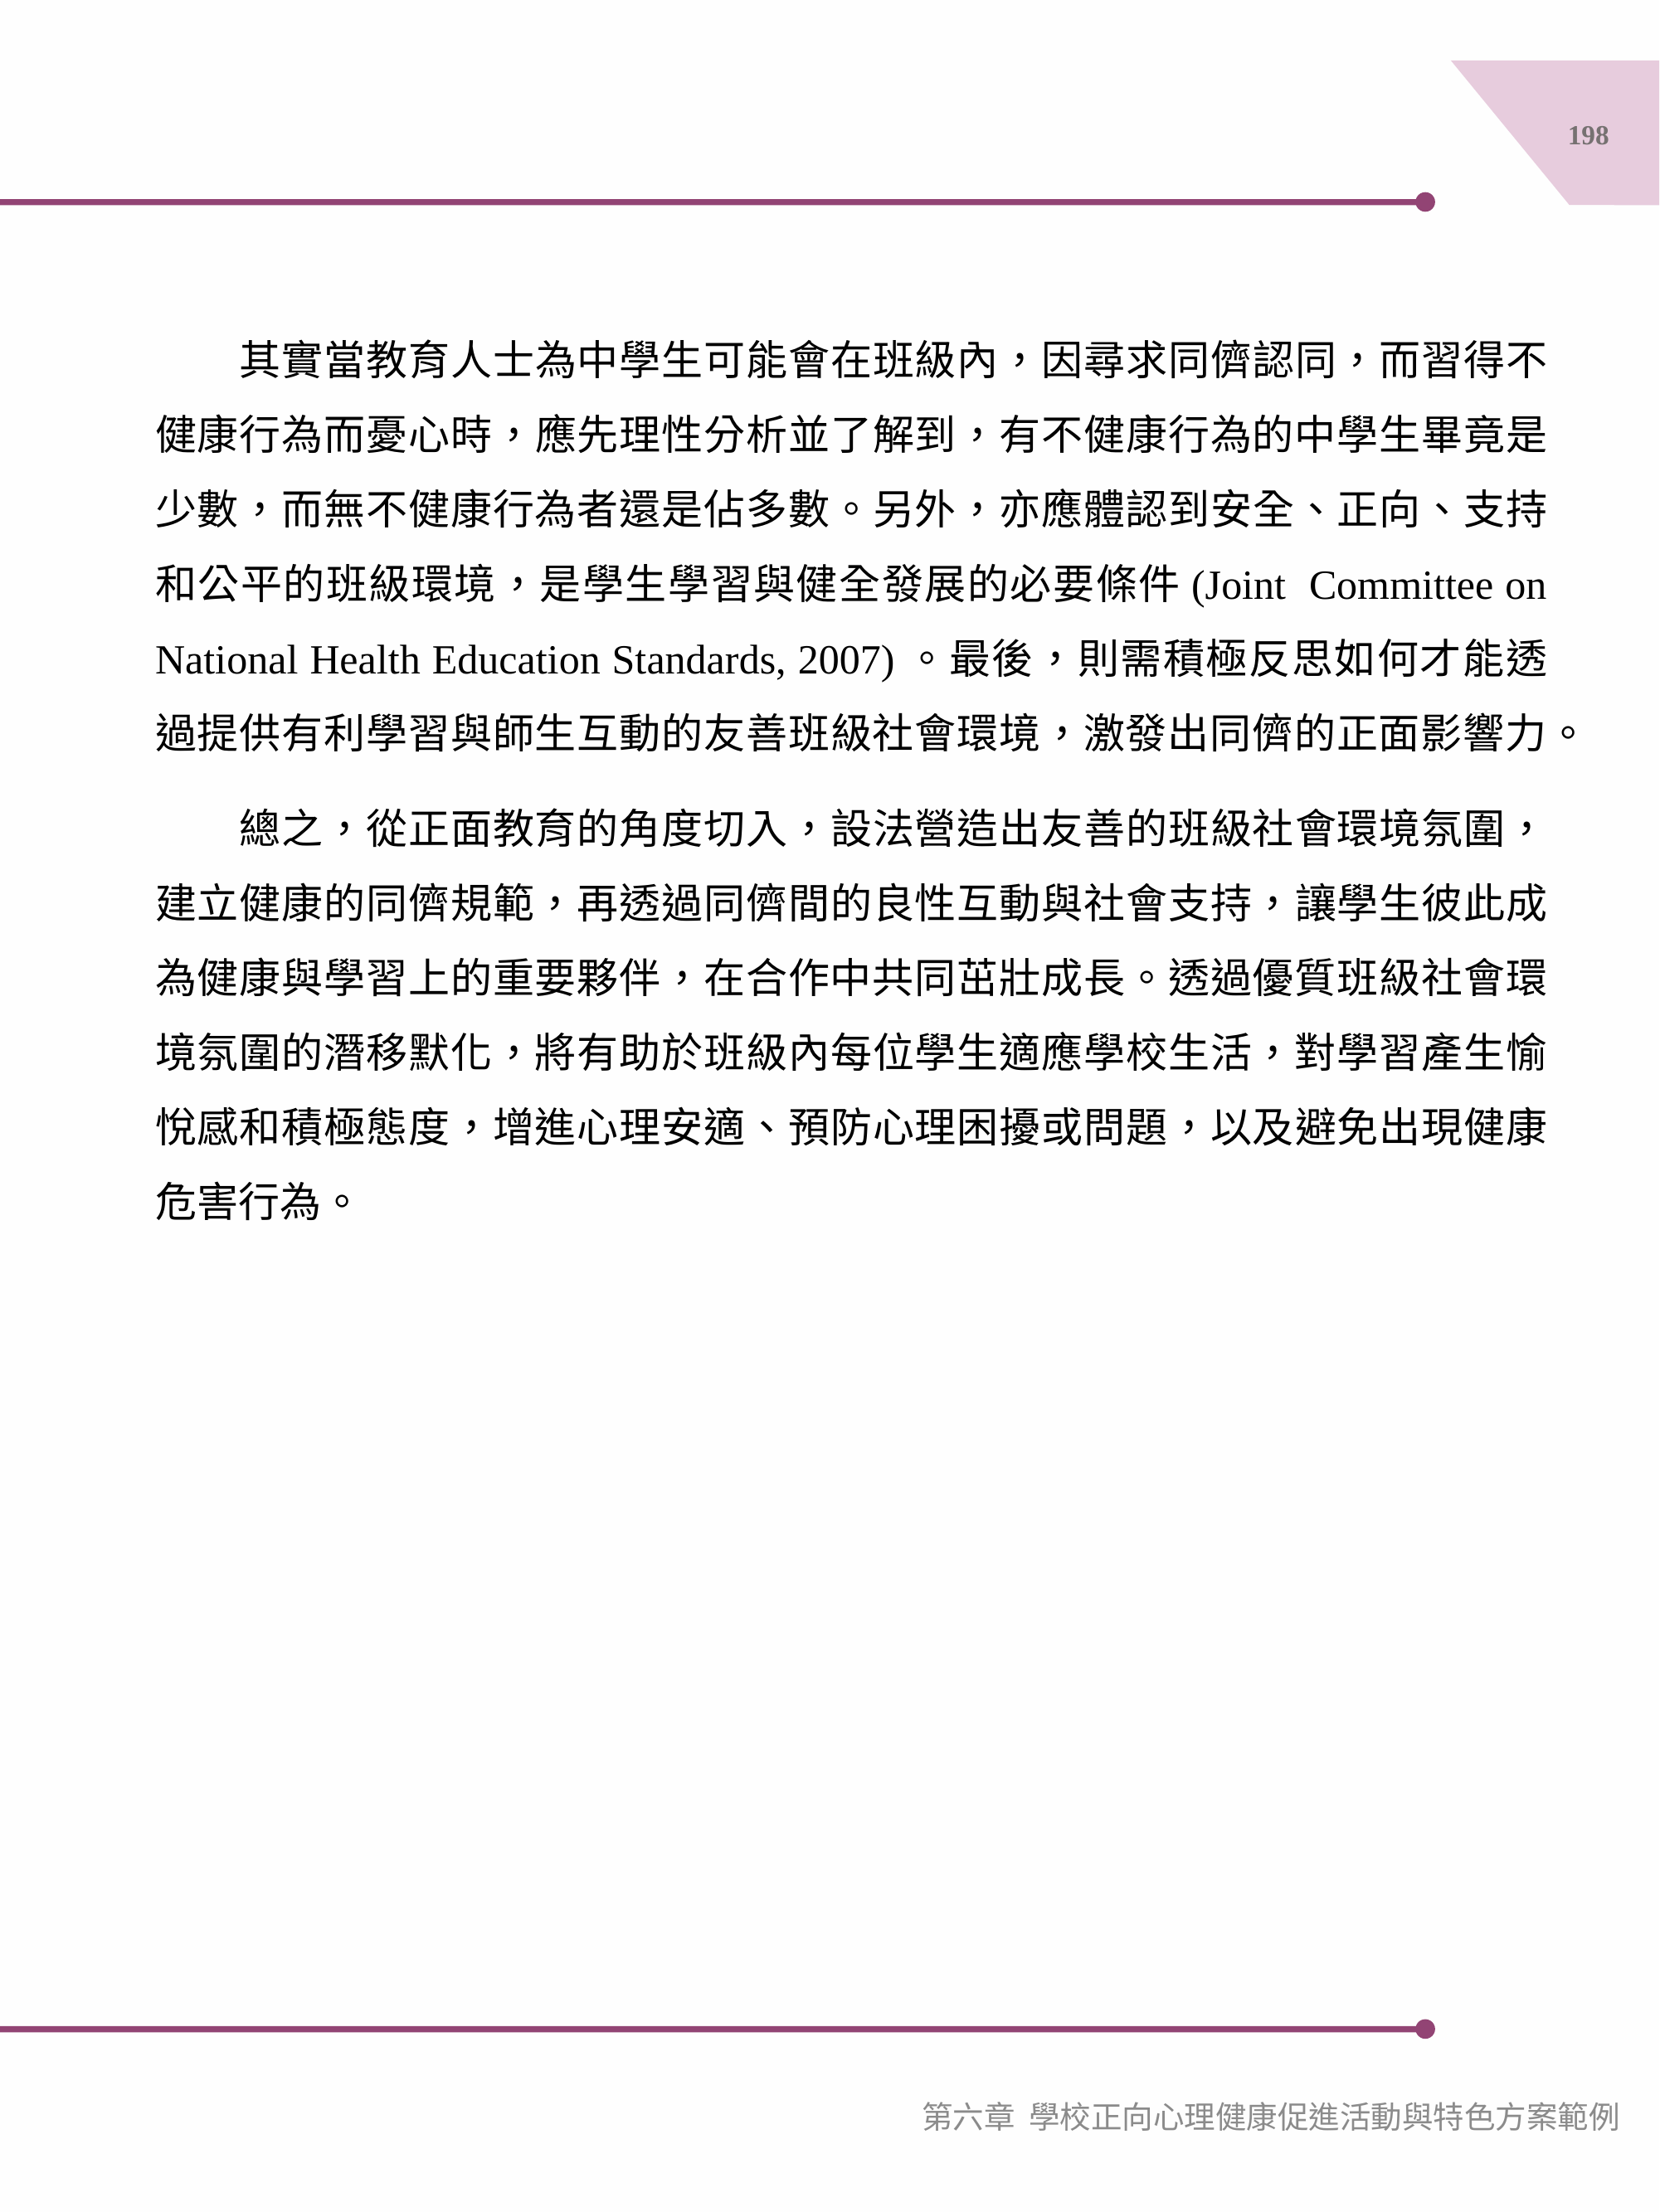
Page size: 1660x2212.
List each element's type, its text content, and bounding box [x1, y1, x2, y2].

footer 198 [1544, 75, 1633, 193]
text_box 其實當教育人士為中學生可能會在班級內，因尋求同儕認同，而習得不健康行為而憂心時，應先理性分析並了解到，有不健康行為的中學生畢竟是少數，而無不健康行為者還是佔多數。另外，亦應體認到安全、正向、支持和公平的班級環境，是學生學習與健全發展的必要條件(Joint Committee on National Health Education Standards, 2007)。最後，則需積極反思如何才能透過提供有利學習與師生互動的友善班級社會環境，激發出同儕的正面影響力。 總之，從正面教育的角度切入，設法營造出友善的班級社會環境氛圍，建立健康的同儕規範，再透過同儕間的良性互動與社會支持，讓學生彼此成為健康與學習上的重要夥伴，在合作中共同茁壯成長。透過優質班級社會環境氛圍的潛移默化，將有助於班級內每位學生適應學校生活，對學習產生愉悅感和積極態度，增進心理安適、預防心理困擾或問題，以及避免出現健康危害行為。 [143, 302, 1560, 1232]
slide_number 第六章 學校正向心理健康促進活動與特色方案範例 [800, 2081, 1633, 2151]
